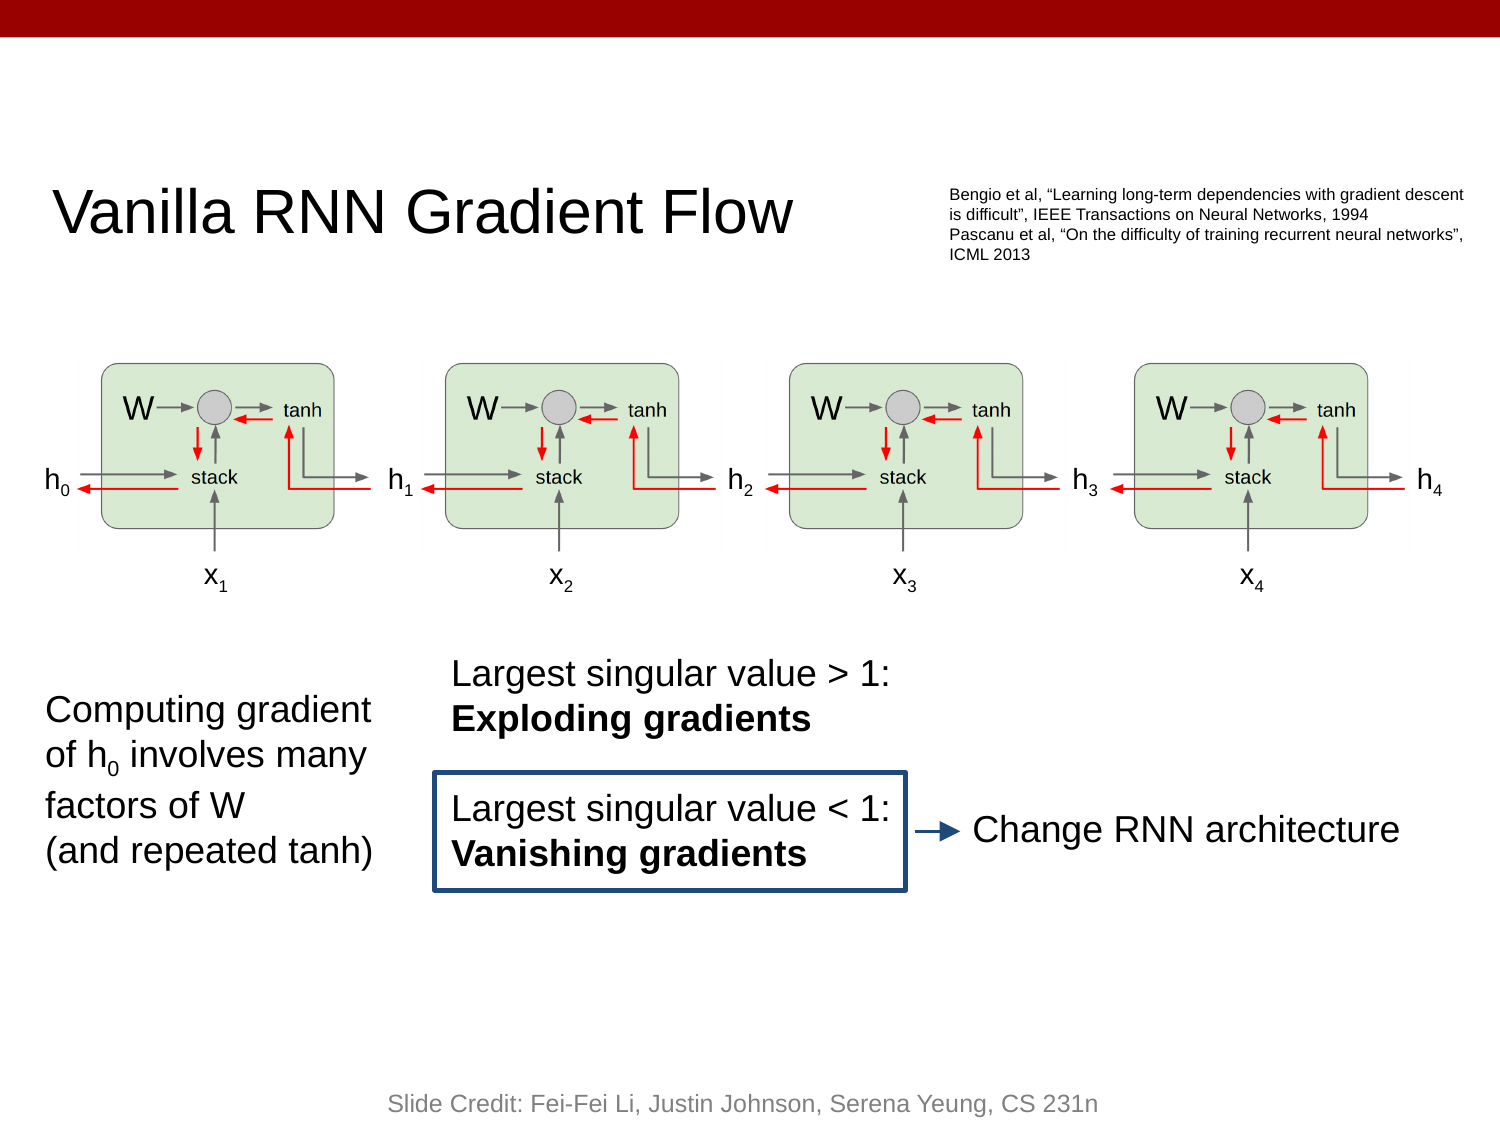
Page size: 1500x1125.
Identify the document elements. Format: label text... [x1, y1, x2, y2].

text_box Vanilla RNN Gradient Flow [37, 156, 1464, 255]
picture [762, 359, 1067, 557]
text_box x1 [188, 565, 263, 605]
picture [73, 359, 379, 557]
text_box h4 [1416, 445, 1476, 510]
text_box h3 [1072, 445, 1101, 510]
picture [1106, 359, 1412, 557]
text_box Largest singular value > 1: Exploding gradients Largest singular value < 1: Vanishing gradients [436, 633, 916, 878]
text_box Change RNN architecture [957, 790, 1477, 869]
text_box x2 [534, 565, 609, 605]
text_box h2 [727, 445, 757, 510]
text_box [434, 772, 906, 891]
text_box Slide Credit: Fei-Fei Li, Justin Johnson, Serena Yeung, CS 231n [299, 1049, 1188, 1125]
text_box h1 [384, 445, 413, 510]
text_box h0 [29, 445, 68, 510]
text_box Computing gradient of h0 involves many factors of W (and repeated tanh) [30, 669, 422, 867]
text_box Bengio et al, “Learning long-term dependencies with gradient descent is difficult”, IEEE Transactions on Neural Networks, 1994 Pascanu et al, “On the difficulty of training recurrent neural networks”, ICML 2013 [934, 169, 1482, 282]
text_box x3 [877, 565, 952, 605]
text_box x4 [1224, 565, 1299, 605]
picture [418, 359, 723, 557]
